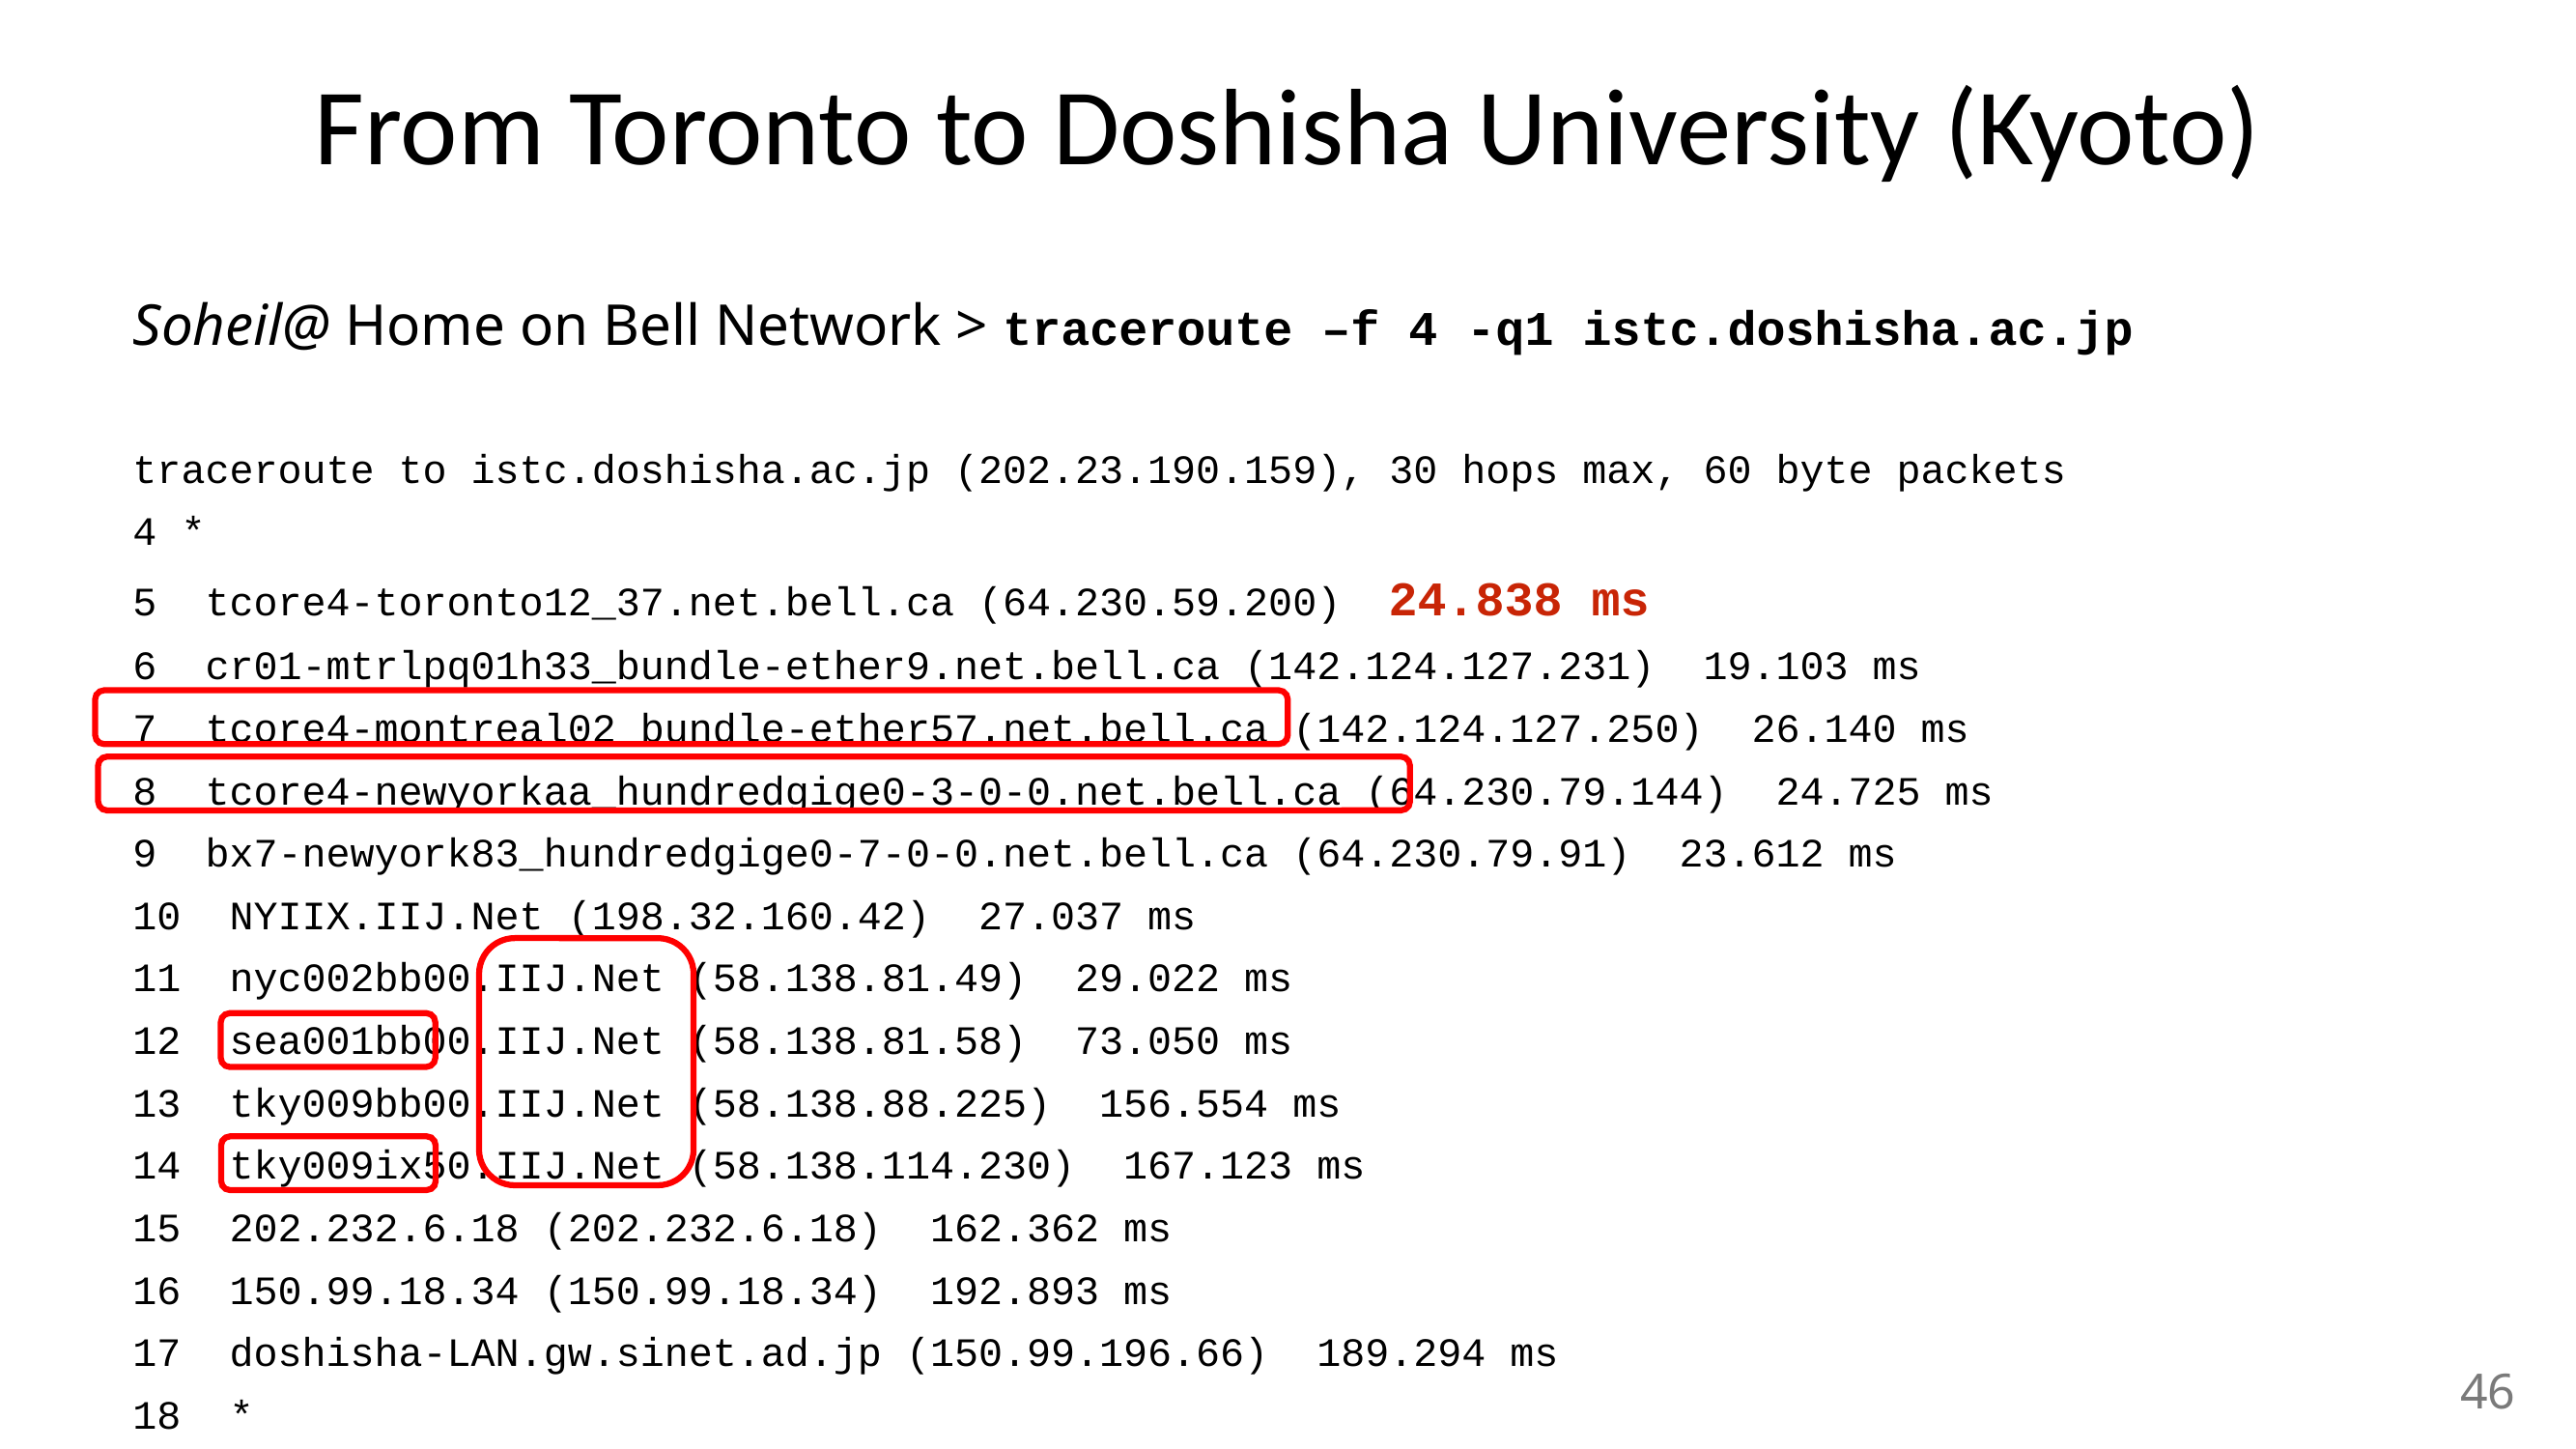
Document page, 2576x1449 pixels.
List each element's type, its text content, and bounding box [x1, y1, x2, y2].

title From Toronto to Doshisha University (Kyoto) [250, 0, 2325, 251]
text_box [220, 1012, 436, 1067]
text_box [478, 938, 694, 1185]
list Soheil@ Home on Bell Network > traceroute –f 4 -q1 istc.doshisha.ac.jp traceroute to istc.doshisha.ac.jp (202.23.190.159), 30 hops max, 60 byte packets 4 * 5 tcore4-toronto12_37.net.bell.ca (64.230.59.200) 24.838 ms 6 cr01-mtrlpq01h33_bundle-ether9.net.bell.ca (142.124.127.231) 19.103 ms 7 tcore4-montreal02_bundle-ether57.net.bell.ca (142.124.127.250) 26.140 ms 8 tcore4-newyorkaa_hundredgige0-3-0-0.net.bell.ca (64.230.79.144) 24.725 ms 9 bx7-newyork83_hundredgige0-7-0-0.net.bell.ca (64.230.79.91) 23.612 ms 10 NYIIX.IIJ.Net (198.32.160.42) 27.037 ms 11 nyc002bb00.IIJ.Net (58.138.81.49) 29.022 ms 12 sea001bb00.IIJ.Net (58.138.81.58) 73.050 ms 13 tky009bb00.IIJ.Net (58.138.88.225) 156.554 ms 14 tky009ix50.IIJ.Net (58.138.114.230) 167.123 ms 15 202.232.6.18 (202.232.6.18) 162.362 ms 16 150.99.18.34 (150.99.18.34) 192.893 ms 17 doshisha-LAN.gw.sinet.ad.jp (150.99.196.66) 189.294 ms 18 * [81, 346, 2522, 1380]
text_box [98, 756, 1410, 810]
slide_number 46 [2453, 1359, 2522, 1434]
text_box [220, 1136, 437, 1191]
text_box [95, 690, 1288, 745]
